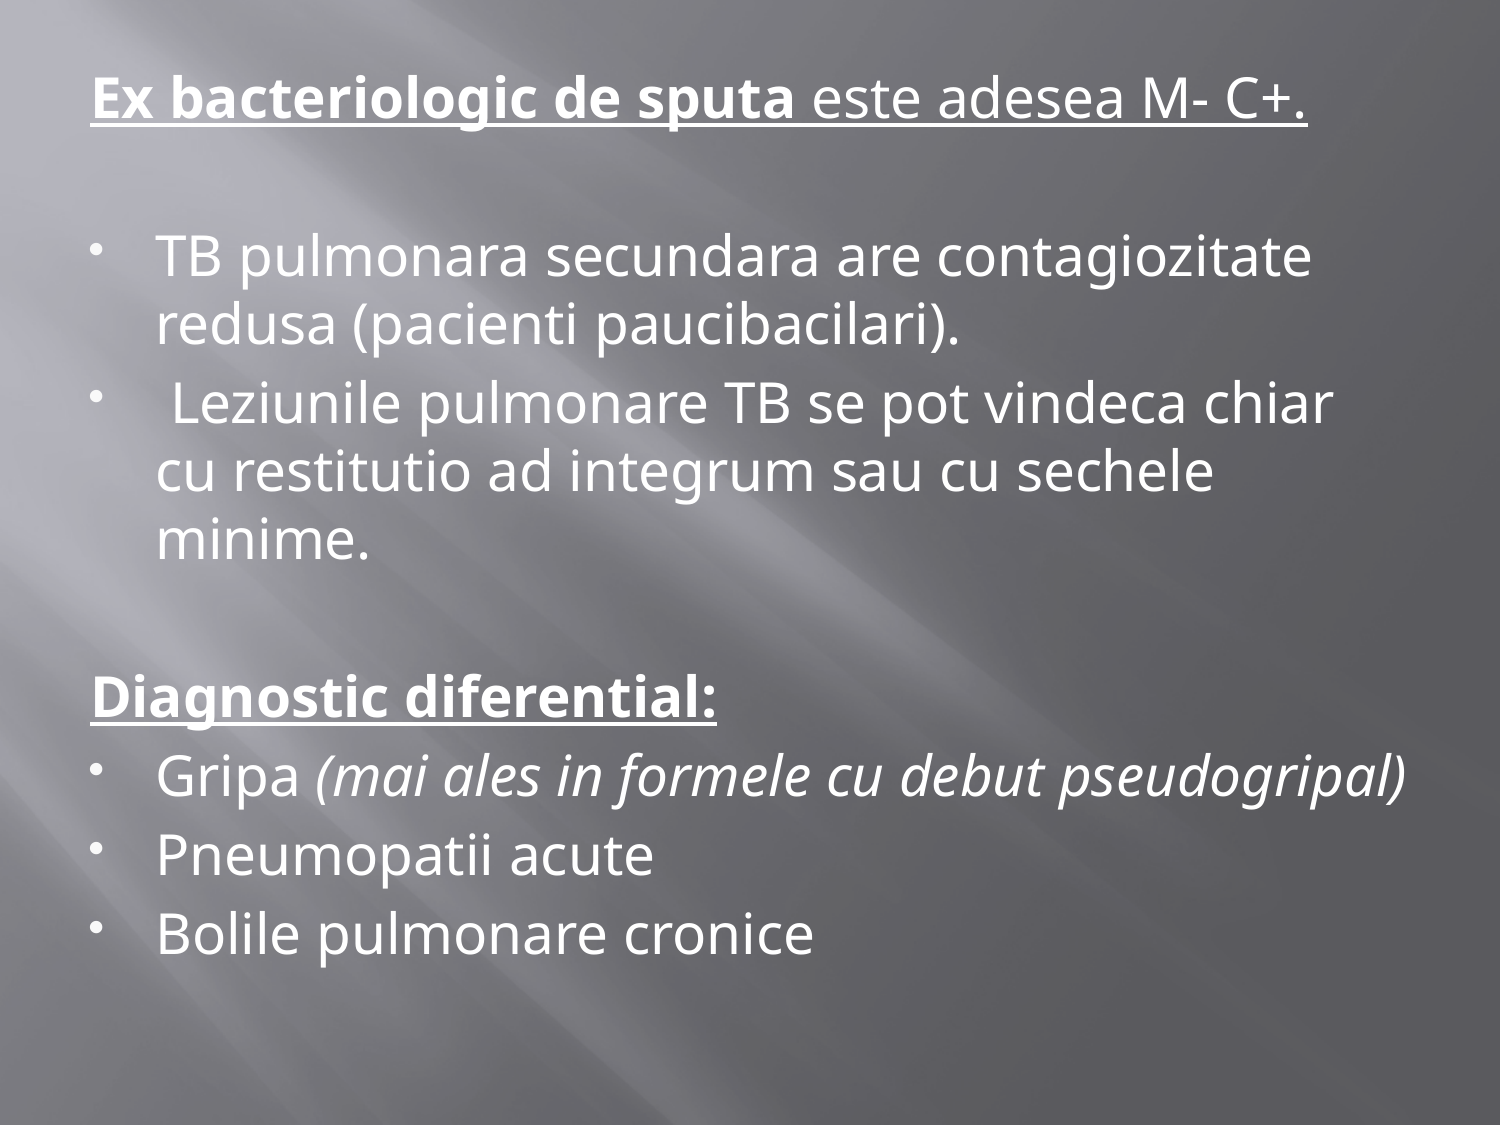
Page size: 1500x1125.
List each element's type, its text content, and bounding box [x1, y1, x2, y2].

list Ex bacteriologic de sputa este adesea M- C+. TB pulmonara secundara are contagiozitate redusa (pacienti paucibacilari). Leziunile pulmonare TB se pot vindeca chiar cu restitutio ad integrum sau cu sechele minime. Diagnostic diferential: Gripa (mai ales in formele cu debut pseudogripal) Pneumopatii acute Bolile pulmonare cronice [52, 54, 1426, 1036]
